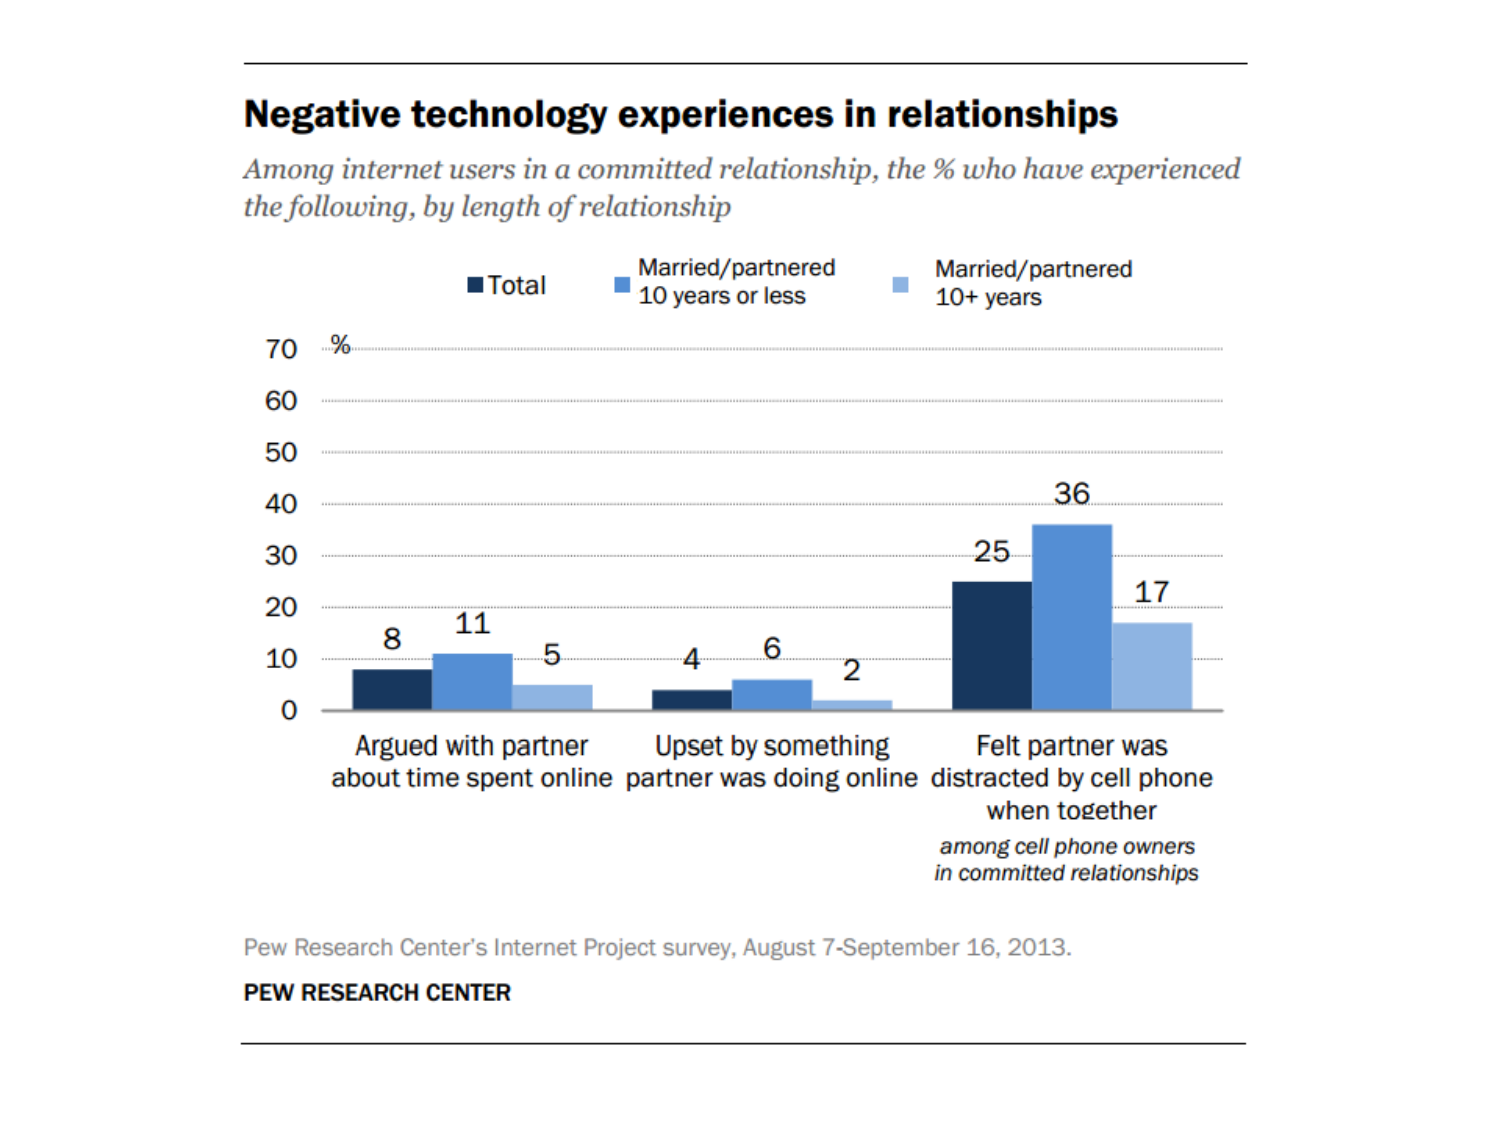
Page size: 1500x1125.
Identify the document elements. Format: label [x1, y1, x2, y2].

picture [187, 48, 1312, 1076]
